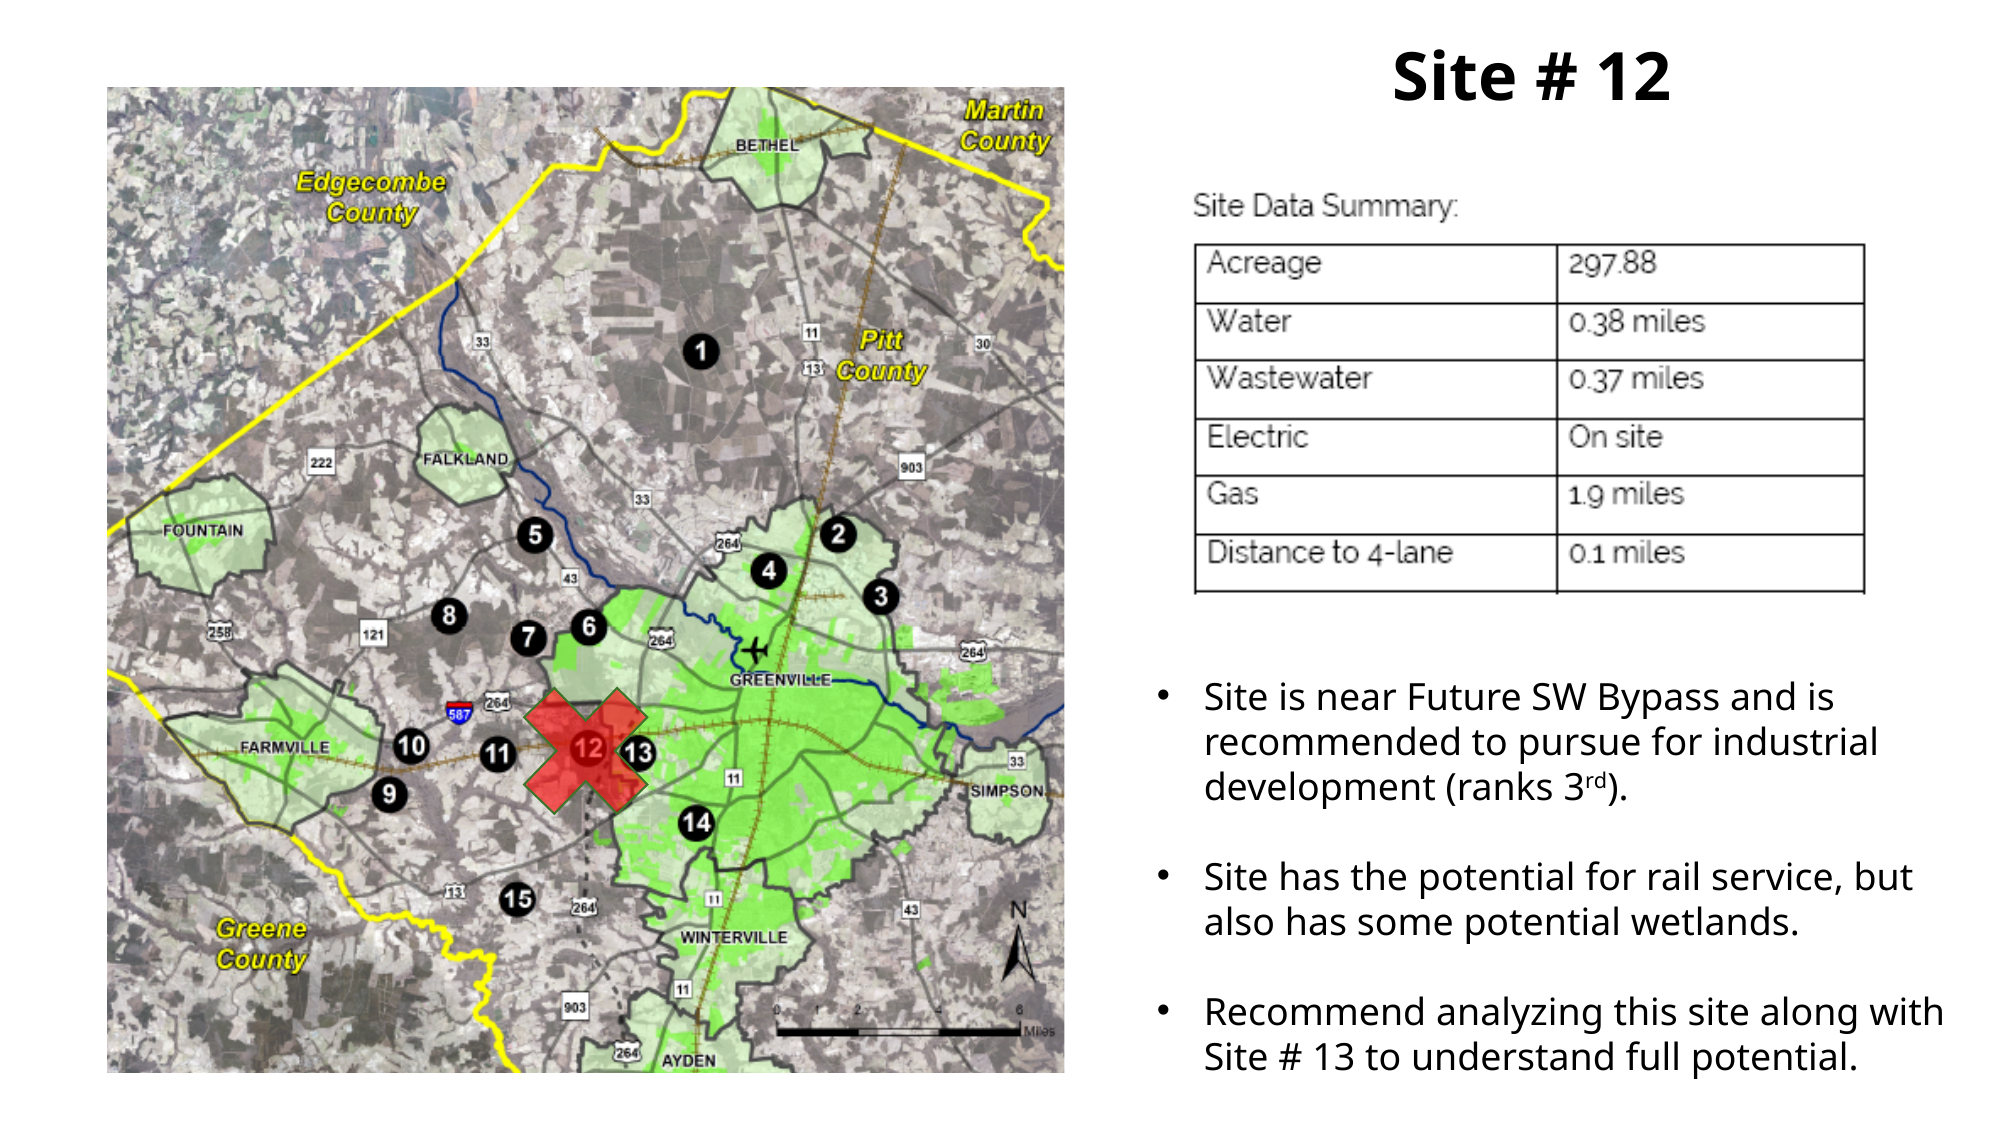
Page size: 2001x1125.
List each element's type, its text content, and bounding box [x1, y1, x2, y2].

picture [1178, 177, 1887, 614]
text_box Site is near Future SW Bypass and is recommended to pursue for industrial development (ranks 3rd). Site has the potential for rail service, but also has some potential wetlands. Recommend analyzing this site along with Site # 13 to understand full potential. [1142, 665, 1969, 1085]
text_box Site # 12 [1064, 26, 2000, 122]
picture [107, 87, 1065, 1073]
